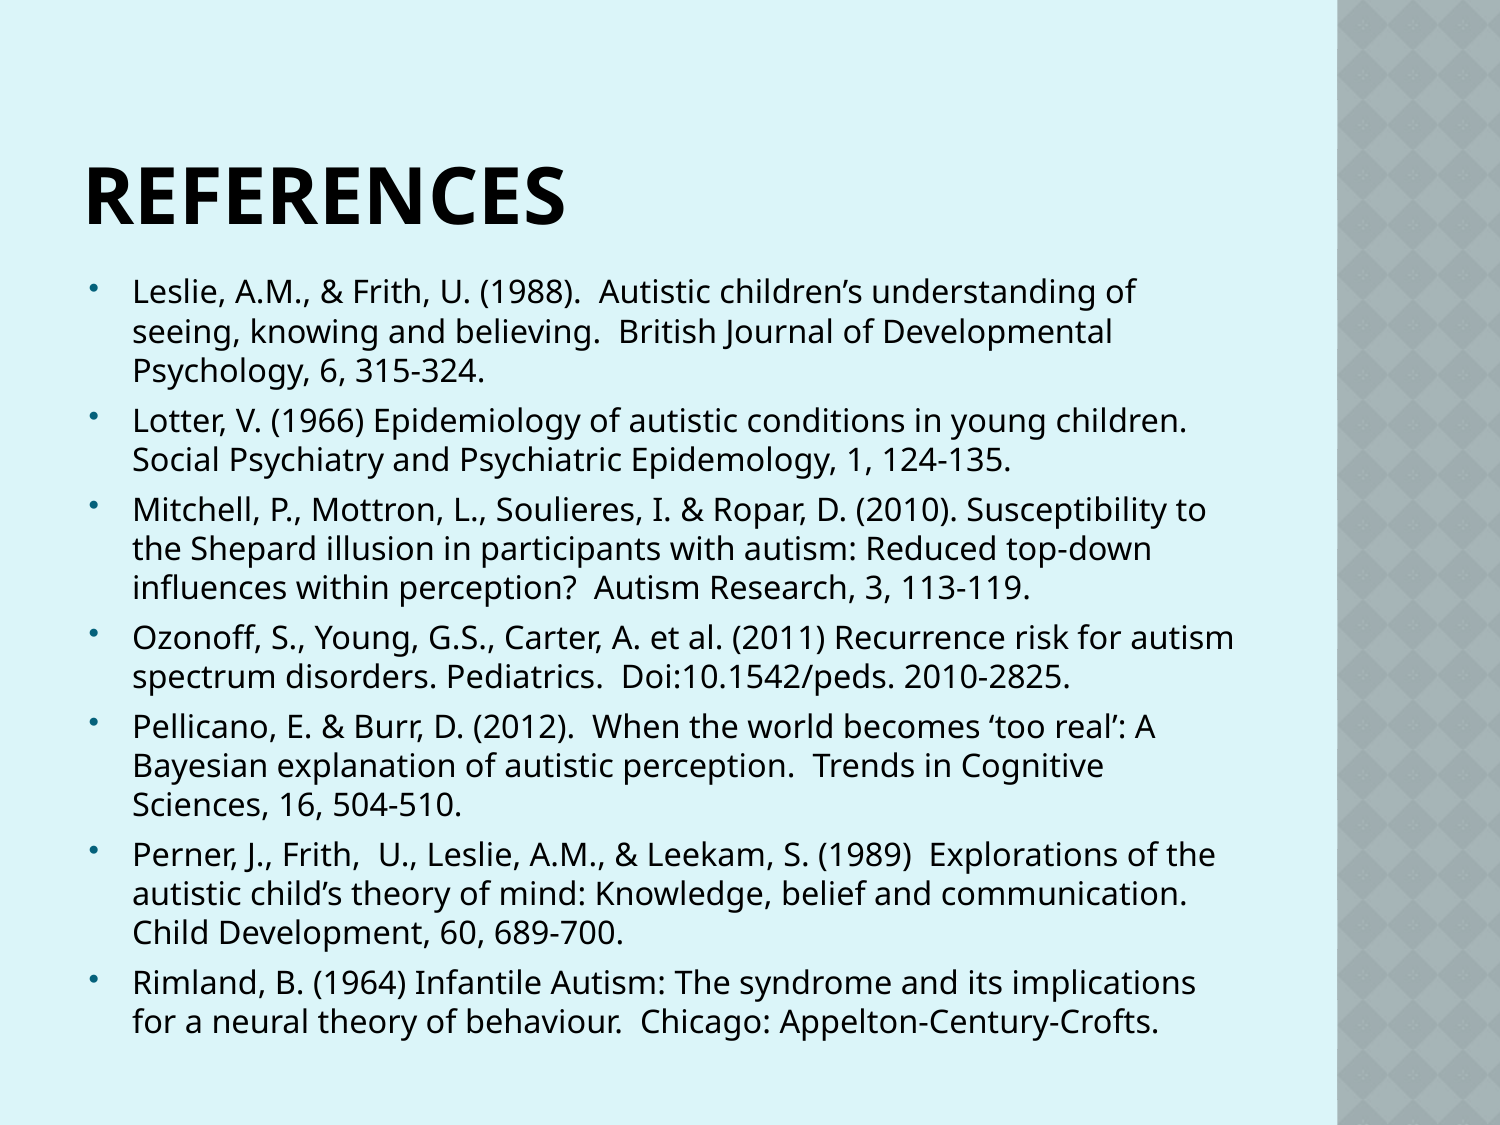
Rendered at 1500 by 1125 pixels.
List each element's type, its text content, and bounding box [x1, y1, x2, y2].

title References [75, 52, 1263, 240]
list Leslie, A.M., & Frith, U. (1988). Autistic children’s understanding of seeing, knowing and believing. British Journal of Developmental Psychology, 6, 315-324. Lotter, V. (1966) Epidemiology of autistic conditions in young children. Social Psychiatry and Psychiatric Epidemology, 1, 124-135. Mitchell, P., Mottron, L., Soulieres, I. & Ropar, D. (2010). Susceptibility to the Shepard illusion in participants with autism: Reduced top-down influences within perception? Autism Research, 3, 113-119. Ozonoff, S., Young, G.S., Carter, A. et al. (2011) Recurrence risk for autism spectrum disorders. Pediatrics. Doi:10.1542/peds. 2010-2825. Pellicano, E. & Burr, D. (2012). When the world becomes ‘too real’: A Bayesian explanation of autistic perception. Trends in Cognitive Sciences, 16, 504-510. Perner, J., Frith, U., Leslie, A.M., & Leekam, S. (1989) Explorations of the autistic child’s theory of mind: Knowledge, belief and communication. Child Development, 60, 689-700. Rimland, B. (1964) Infantile Autism: The syndrome and its implications for a neural theory of behaviour. Chicago: Appelton-Century-Crofts. [75, 264, 1263, 1059]
